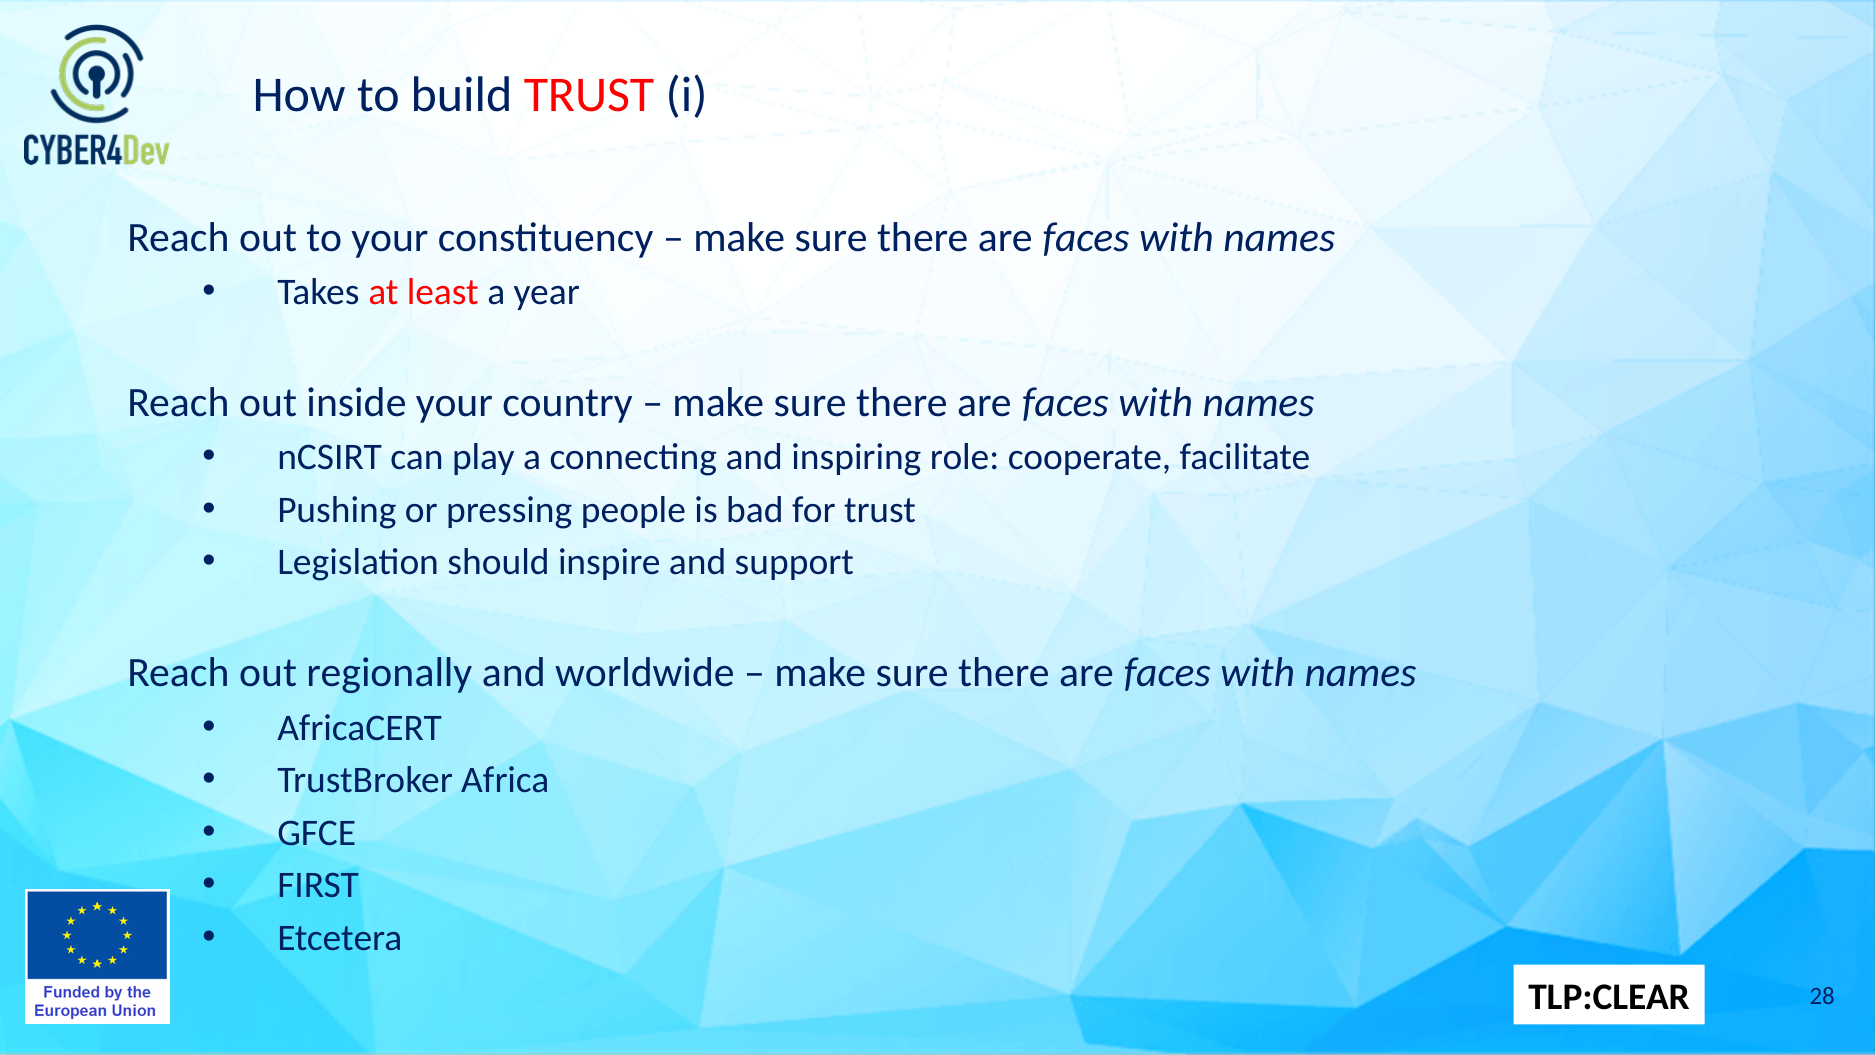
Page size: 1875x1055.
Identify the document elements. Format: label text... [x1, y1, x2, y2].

list Reach out to your constituency – make sure there are faces with names Takes at least a year Reach out inside your country – make sure there are faces with names nCSIRT can play a connecting and inspiring role: cooperate, facilitate Pushing or pressing people is bad for trust Legislation should inspire and support Reach out regionally and worldwide – make sure there are faces with names AfricaCERT TrustBroker Africa GFCE FIRST Etcetera [112, 202, 1800, 928]
slide_number 28 [1750, 964, 1851, 1025]
picture [0, 0, 1875, 1055]
title How to build TRUST (i) [237, 39, 1800, 145]
